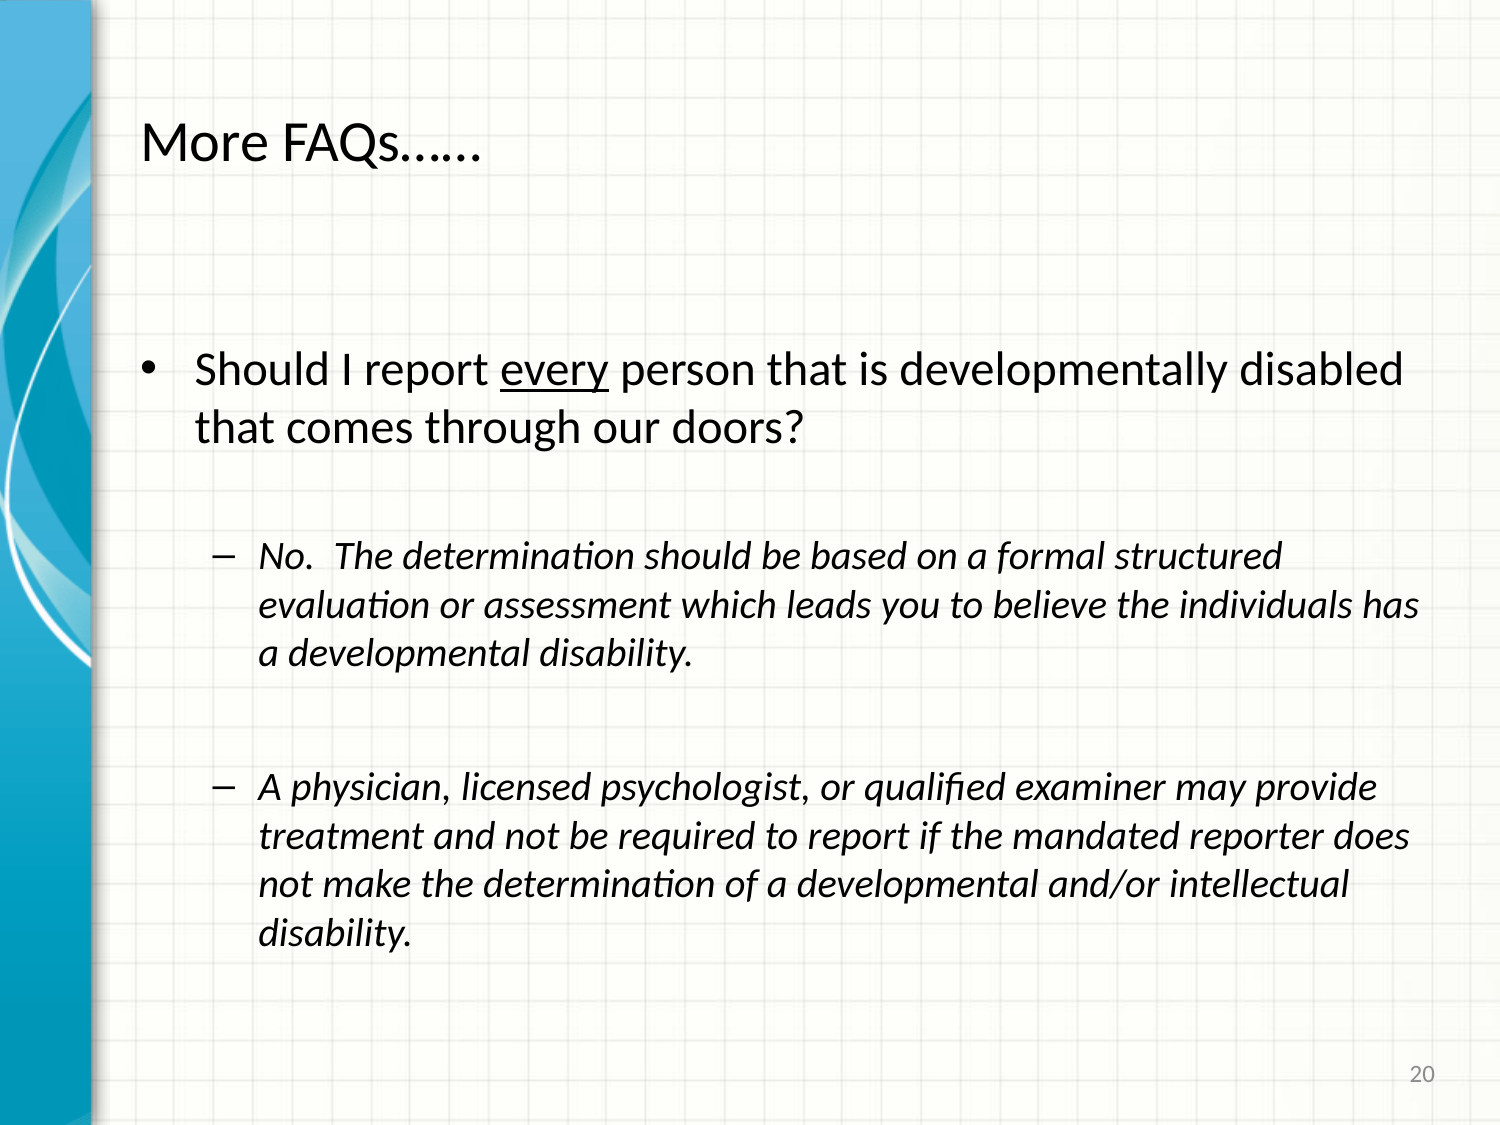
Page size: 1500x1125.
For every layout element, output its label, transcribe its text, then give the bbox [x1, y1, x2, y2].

picture [0, 0, 1500, 1125]
list Should I report every person that is developmentally disabled that comes through our doors? No. The determination should be based on a formal structured evaluation or assessment which leads you to believe the individuals has a developmental disability. A physician, licensed psychologist, or qualified examiner may provide treatment and not be required to report if the mandated reporter does not make the determination of a developmental and/or intellectual disability. [125, 261, 1450, 967]
slide_number 20 [1100, 1042, 1450, 1103]
title More FAQs…… [125, 44, 1450, 232]
